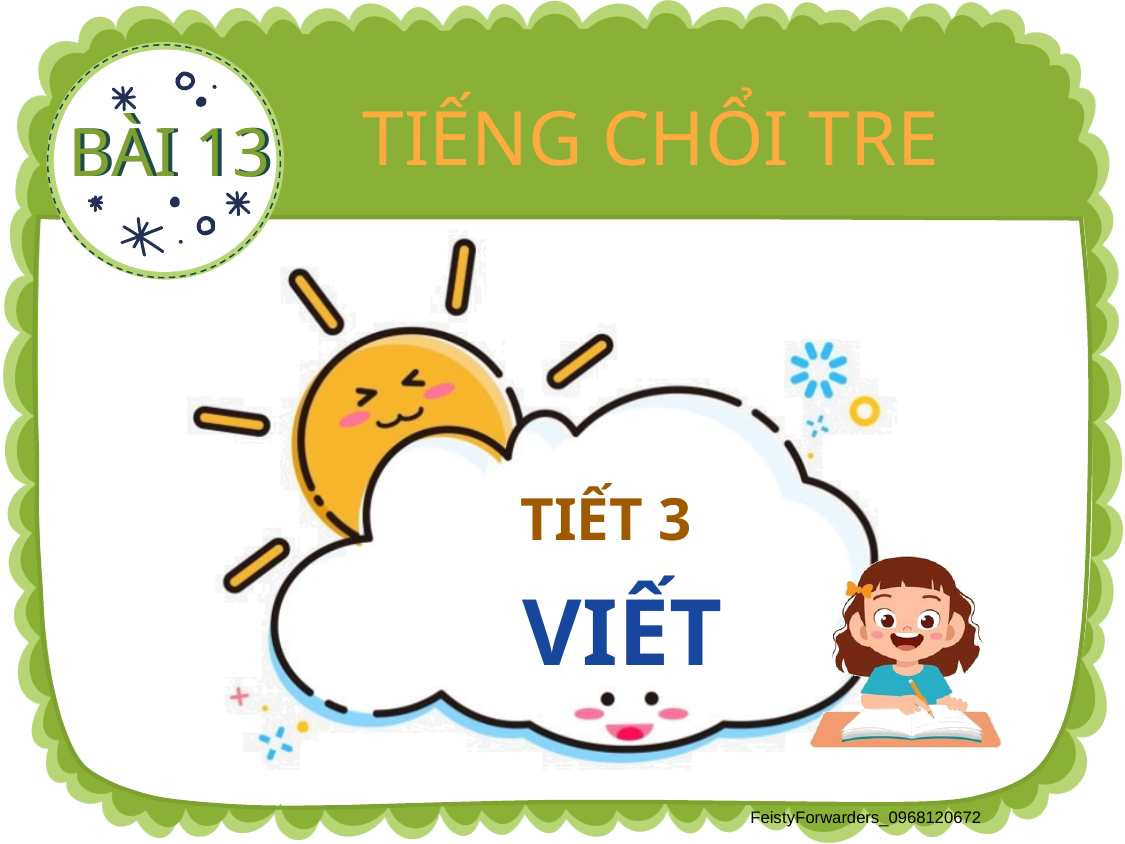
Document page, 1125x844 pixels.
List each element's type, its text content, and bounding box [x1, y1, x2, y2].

text_box TIẾNG CHỔI TRE [274, 83, 1027, 189]
text_box [111, 86, 136, 100]
text_box [120, 217, 162, 257]
picture [0, 0, 1125, 844]
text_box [53, 102, 302, 199]
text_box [167, 198, 213, 250]
text_box [90, 207, 103, 212]
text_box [178, 66, 216, 108]
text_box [187, 227, 911, 773]
text_box [228, 207, 251, 217]
